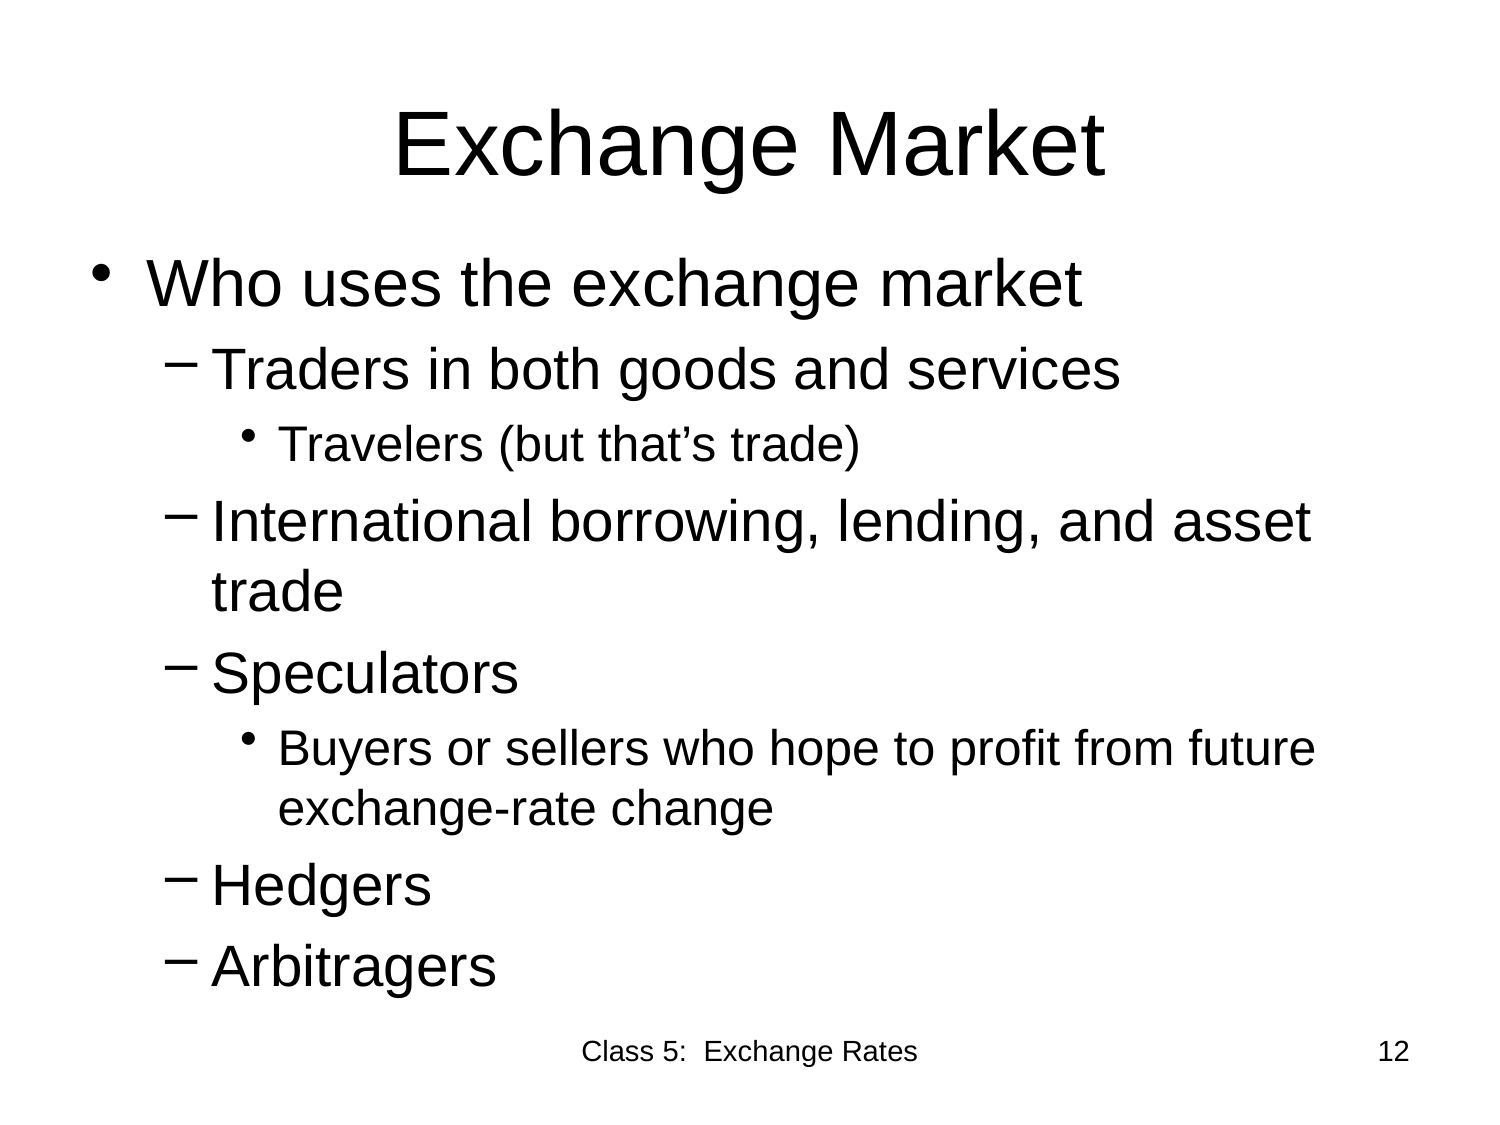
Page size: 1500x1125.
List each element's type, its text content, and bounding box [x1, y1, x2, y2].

title Exchange Market [74, 44, 1426, 232]
slide_number 12 [1074, 1024, 1426, 1103]
list Who uses the exchange market Traders in both goods and services Travelers (but that’s trade) International borrowing, lending, and asset trade Speculators Buyers or sellers who hope to profit from future exchange-rate change Hedgers Arbitragers [74, 232, 1426, 976]
footer Class 5: Exchange Rates [512, 1024, 988, 1103]
